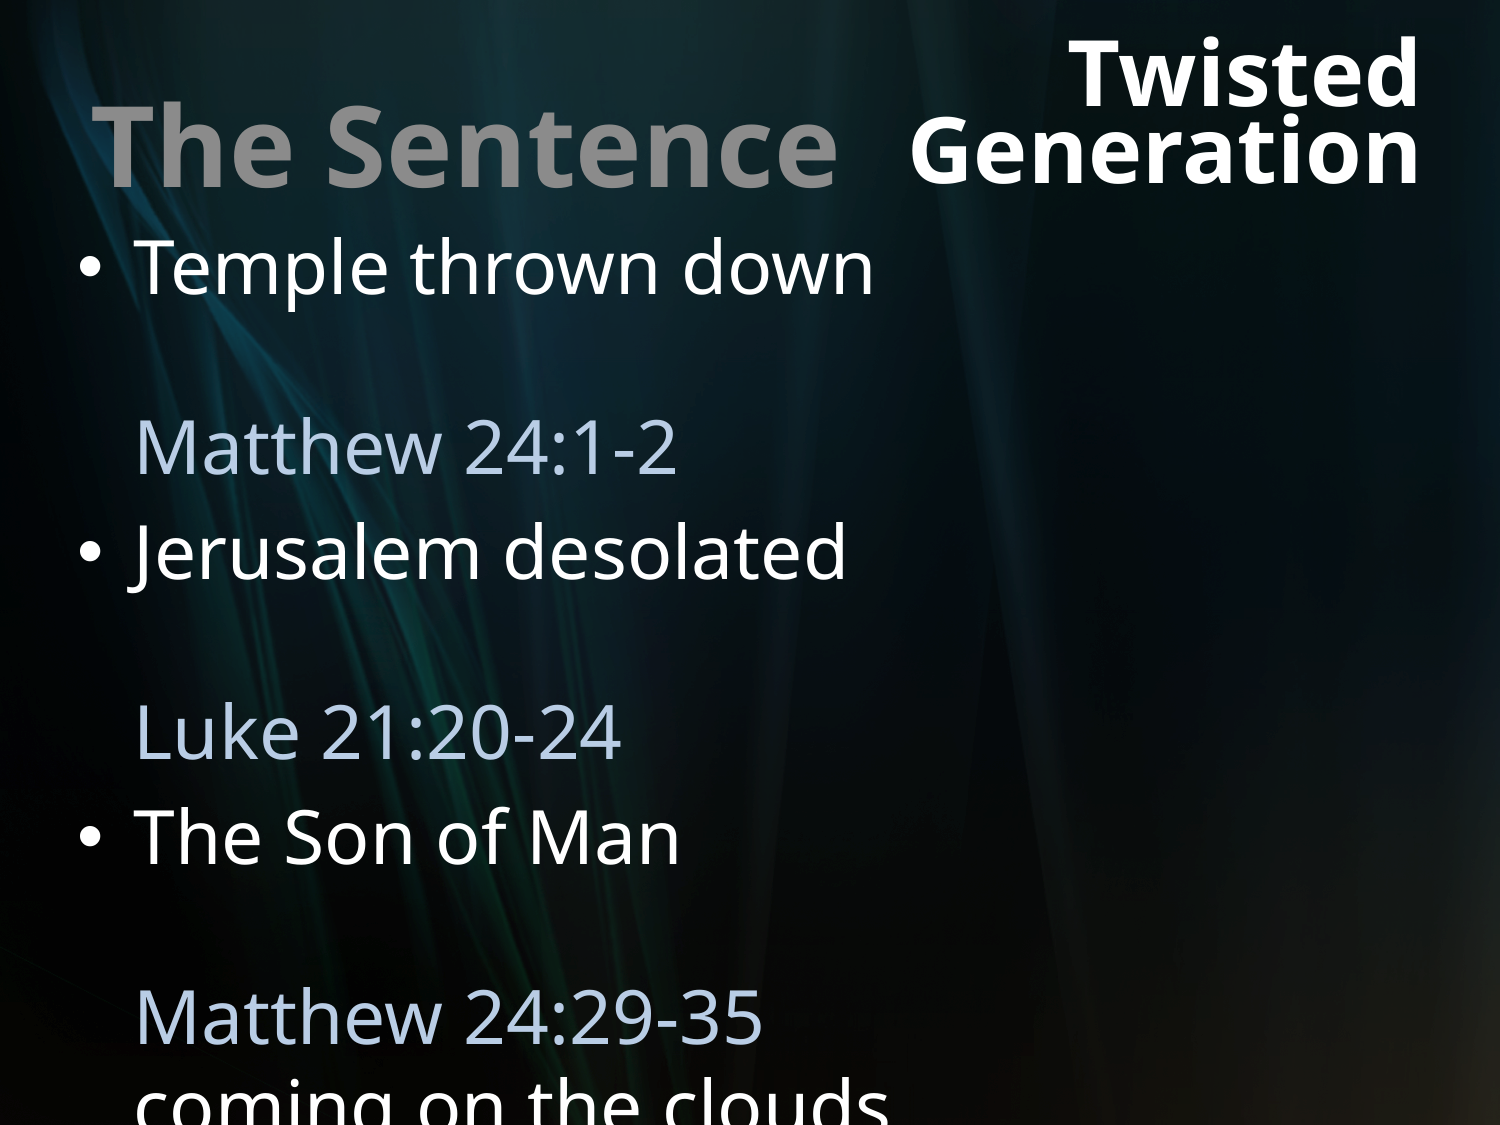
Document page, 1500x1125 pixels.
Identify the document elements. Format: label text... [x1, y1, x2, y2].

picture [0, 0, 1500, 1125]
list Temple thrown down Matthew 24:1-2 Jerusalem desolated Luke 21:20-24 The Son of Man Matthew 24:29-35 coming on the clouds Luke 21:25-32 Sun, moon, and stars darkened Distress of nations on earth Powers of heavens shaken All tribes of the earth mourn Sentenced to Hell Matthew 23:29-33 [62, 212, 1438, 1125]
text_box Twisted Generation [737, 37, 1438, 207]
title The Sentence [75, 62, 900, 218]
